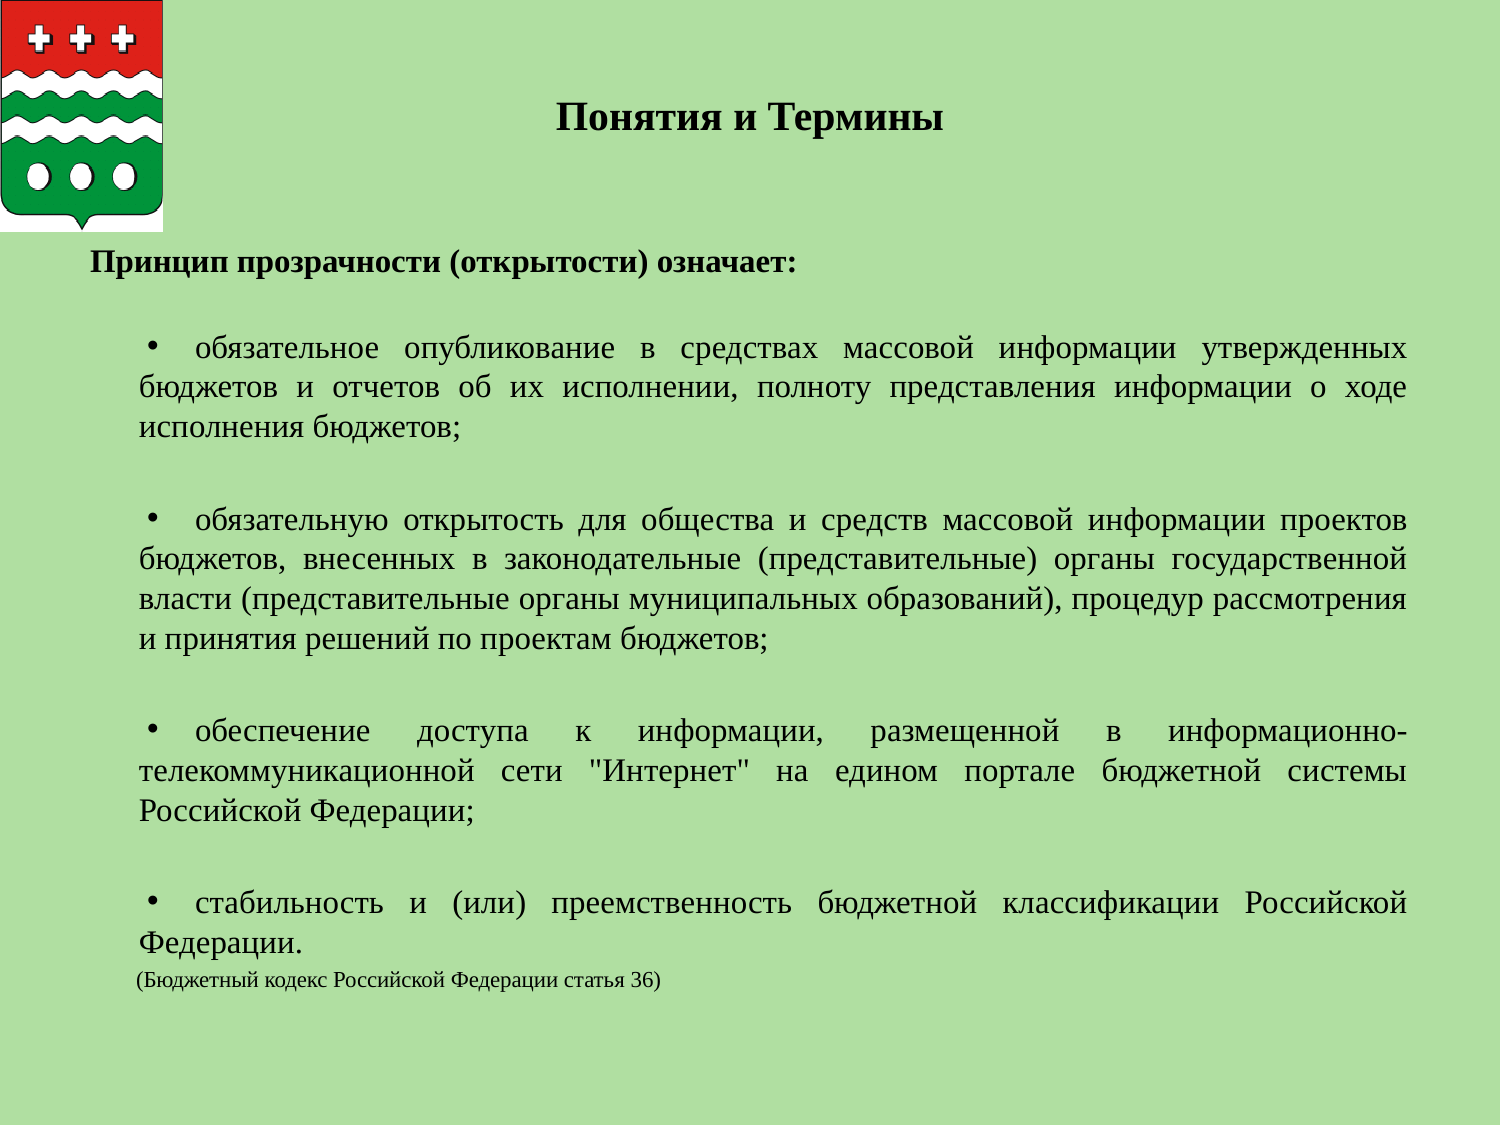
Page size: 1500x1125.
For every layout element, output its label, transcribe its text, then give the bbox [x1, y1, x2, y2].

picture [0, 0, 163, 232]
list Принцип прозрачности (открытости) означает: обязательное опубликование в средствах массовой информации утвержденных бюджетов и отчетов об их исполнении, полноту представления информации о ходе исполнения бюджетов; обязательную открытость для общества и средств массовой информации проектов бюджетов, внесенных в законодательные (представительные) органы государственной власти (представительные органы муниципальных образований), процедур рассмотрения и принятия решений по проектам бюджетов; обеспечение доступа к информации, размещенной в информационно-телекоммуникационной сети "Интернет" на едином портале бюджетной системы Российской Федерации; стабильность и (или) преемственность бюджетной классификации Российской Федерации. (Бюджетный кодекс Российской Федерации статья 36) [75, 231, 1425, 1005]
title Понятия и Термины [166, 45, 1425, 231]
